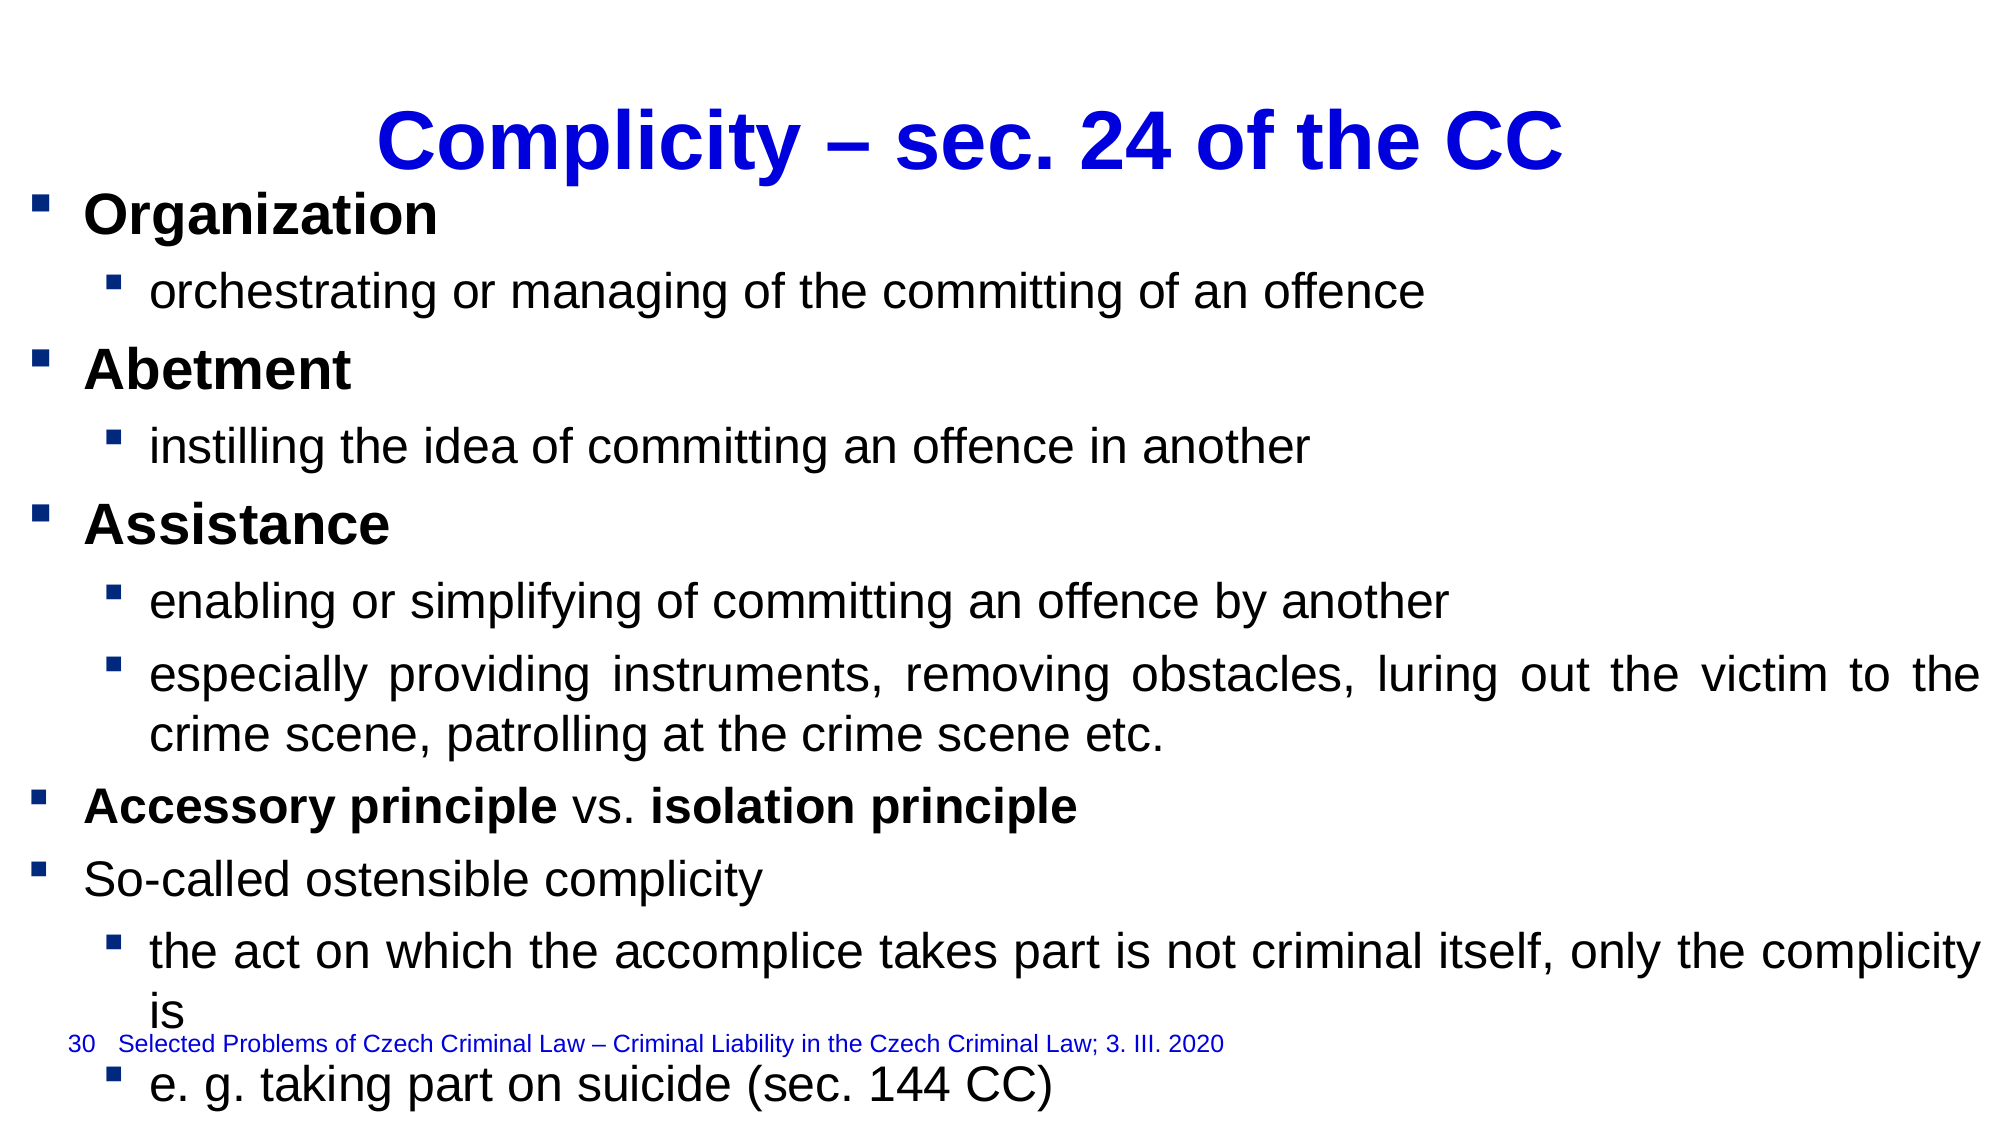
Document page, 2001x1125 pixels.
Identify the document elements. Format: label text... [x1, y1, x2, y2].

slide_number 30 [67, 1021, 110, 1063]
title Complicity – sec. 24 of the CC [333, 102, 1609, 175]
footer Selected Problems of Czech Criminal Law – Criminal Liability in the Czech Criminal Law; 3. III. 2020 [118, 1021, 1418, 1063]
list Organization orchestrating or managing of the committing of an offence Abetment instilling the idea of committing an offence in another Assistance enabling or simplifying of committing an offence by another especially providing instruments, removing obstacles, luring out the victim to the crime scene, patrolling at the crime scene etc. Accessory principle vs. isolation principle So-called ostensible complicity the act on which the accomplice takes part is not criminal itself, only the complicity is e. g. taking part on suicide (sec. 144 CC) [27, 175, 1983, 891]
